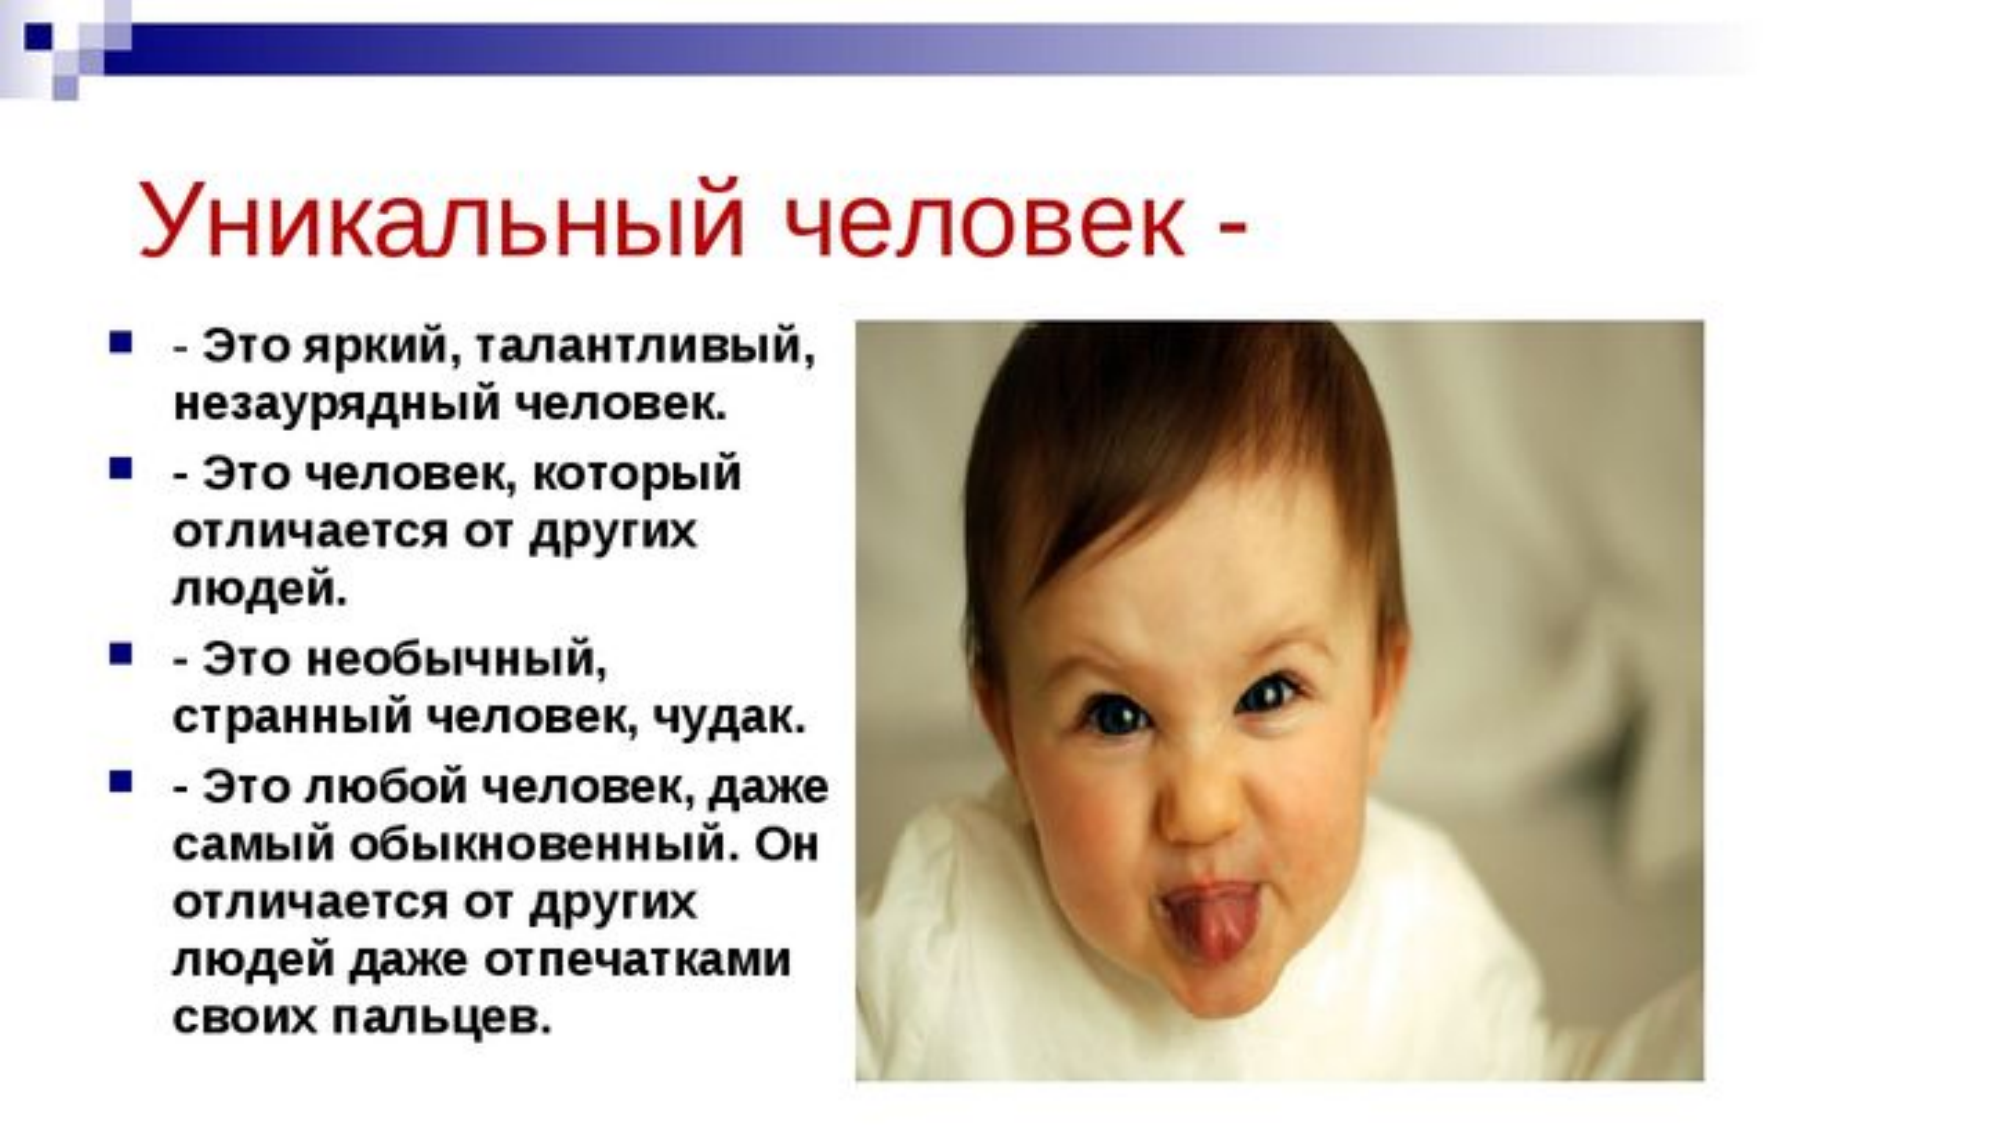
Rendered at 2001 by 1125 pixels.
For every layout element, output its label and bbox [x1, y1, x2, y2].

list [0, 0, 1768, 1125]
